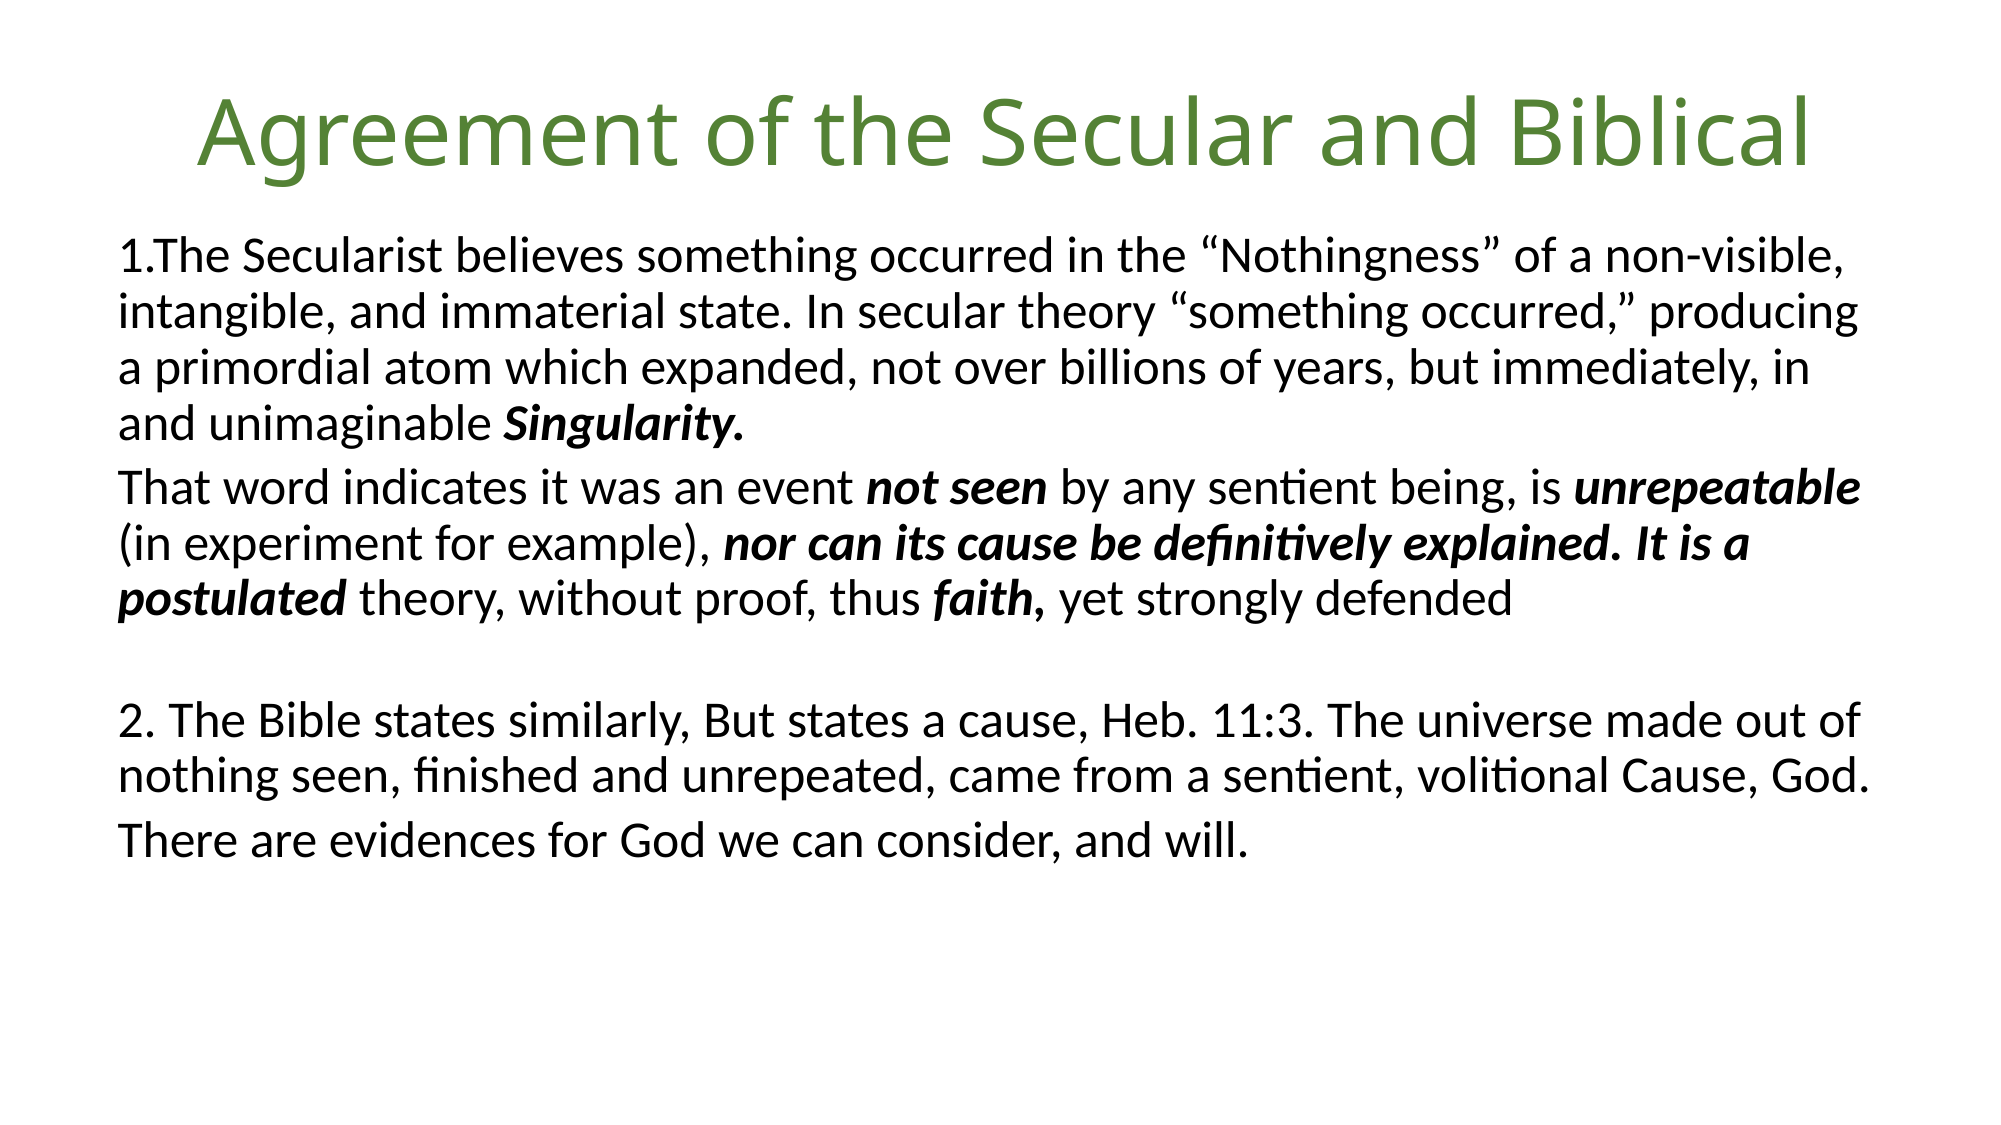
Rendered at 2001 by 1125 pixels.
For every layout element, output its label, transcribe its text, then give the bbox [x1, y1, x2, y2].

title Agreement of the Secular and Biblical [143, 76, 1869, 196]
list 1.The Secularist believes something occurred in the “Nothingness” of a non-visible, intangible, and immaterial state. In secular theory “something occurred,” producing a primordial atom which expanded, not over billions of years, but immediately, in and unimaginable Singularity. That word indicates it was an event not seen by any sentient being, is unrepeatable (in experiment for example), nor can its cause be definitively explained. It is a postulated theory, without proof, thus faith, yet strongly defended 2. The Bible states similarly, But states a cause, Heb. 11:3. The universe made out of nothing seen, finished and unrepeated, came from a sentient, volitional Cause, God. There are evidences for God we can consider, and will. [102, 220, 1899, 1050]
